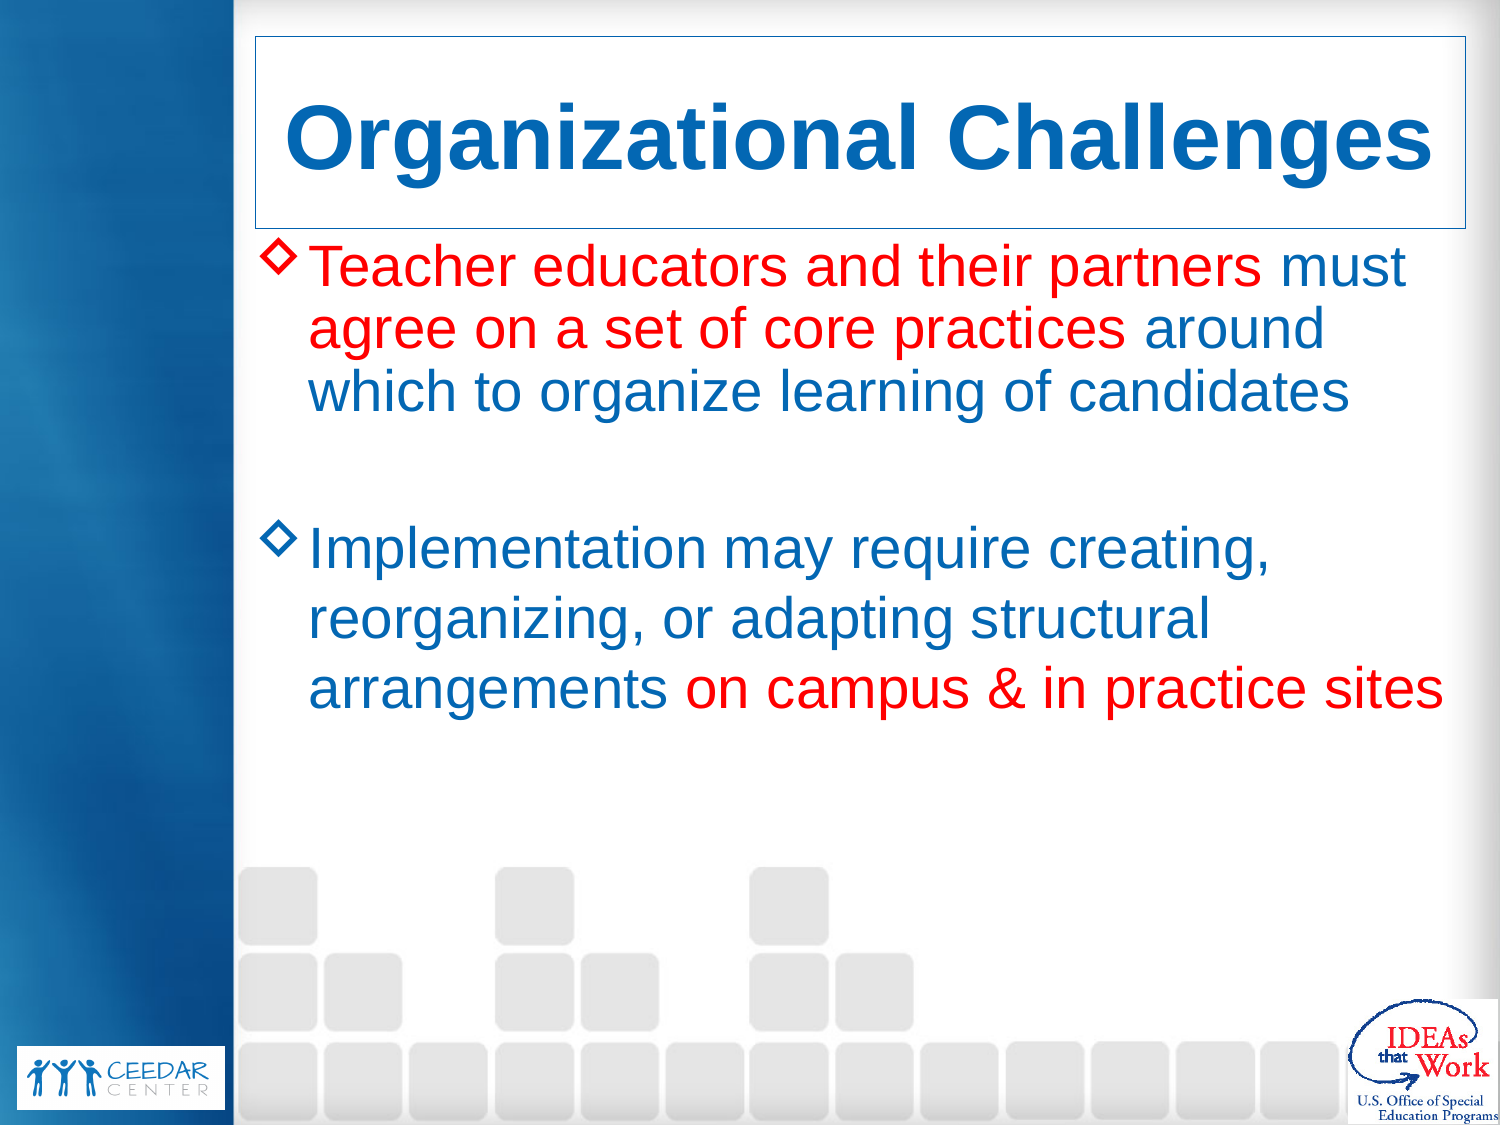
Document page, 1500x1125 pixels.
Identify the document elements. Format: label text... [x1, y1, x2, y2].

picture [0, 0, 1500, 1125]
list Teacher educators and their partners must agree on a set of core practices around which to organize learning of candidates Implementation may require creating, reorganizing, or adapting structural arrangements on campus & in practice sites [237, 228, 1466, 1057]
title Organizational Challenges [255, 36, 1466, 228]
